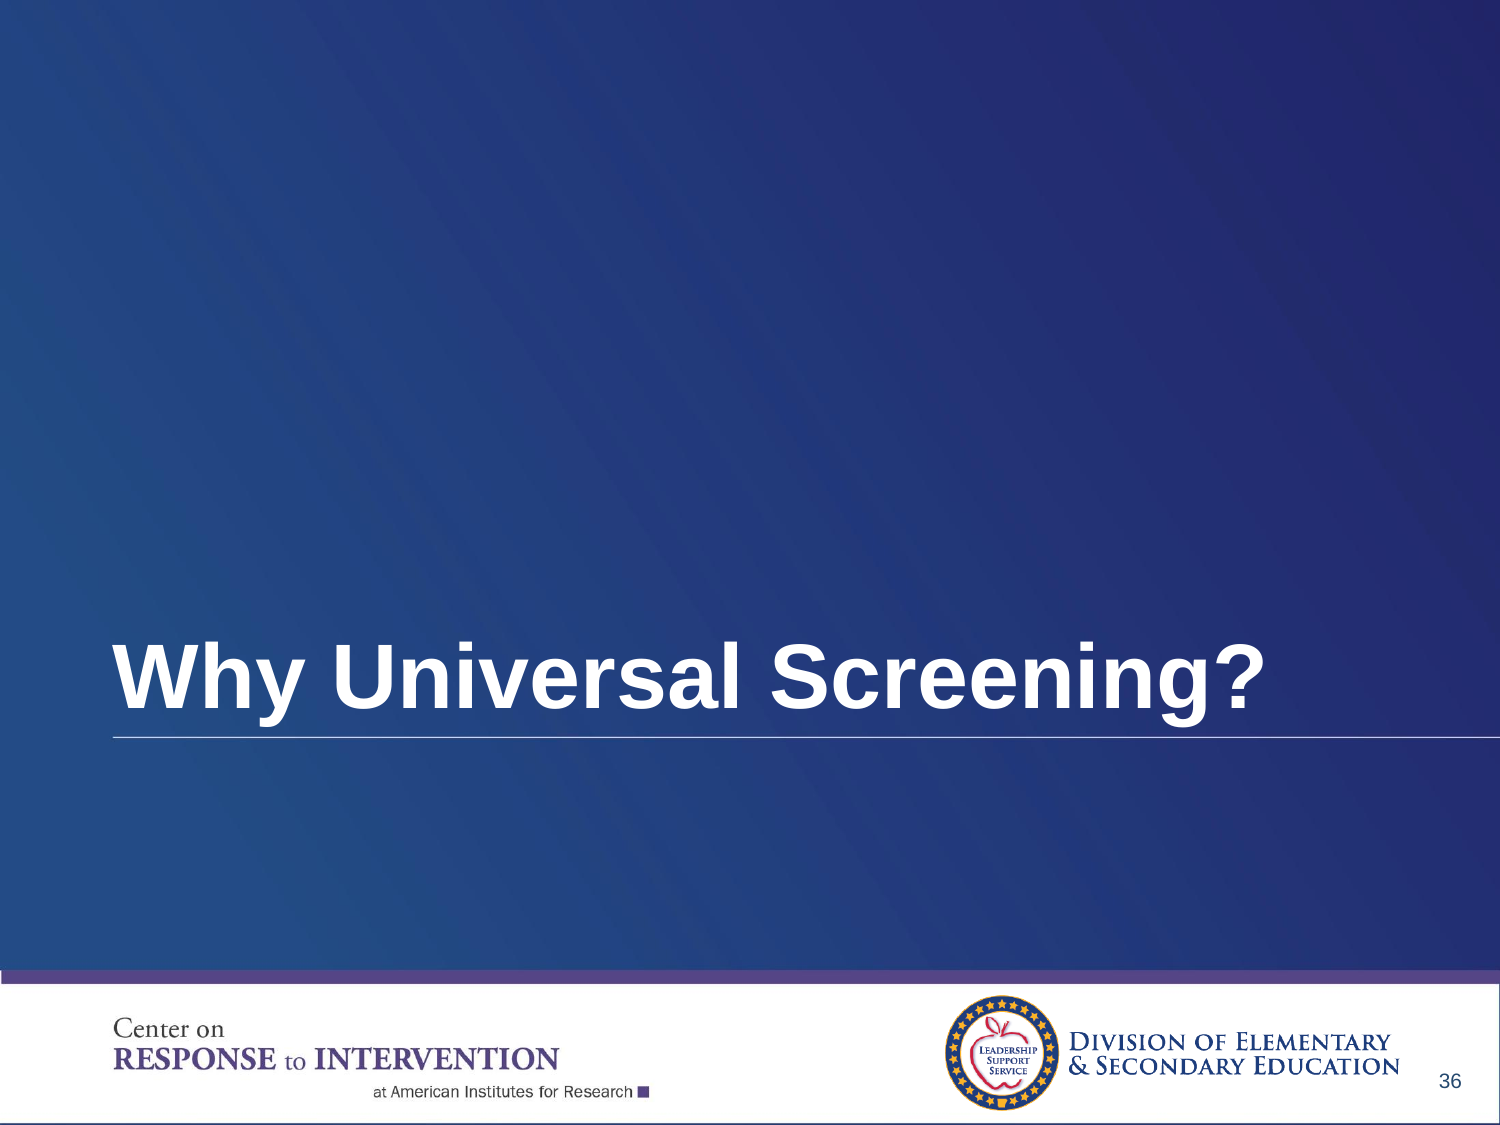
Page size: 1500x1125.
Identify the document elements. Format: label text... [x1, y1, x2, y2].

title Why Universal Screening? [112, 608, 1463, 735]
picture [0, 0, 1500, 1125]
slide_number 36 [1436, 1067, 1462, 1093]
